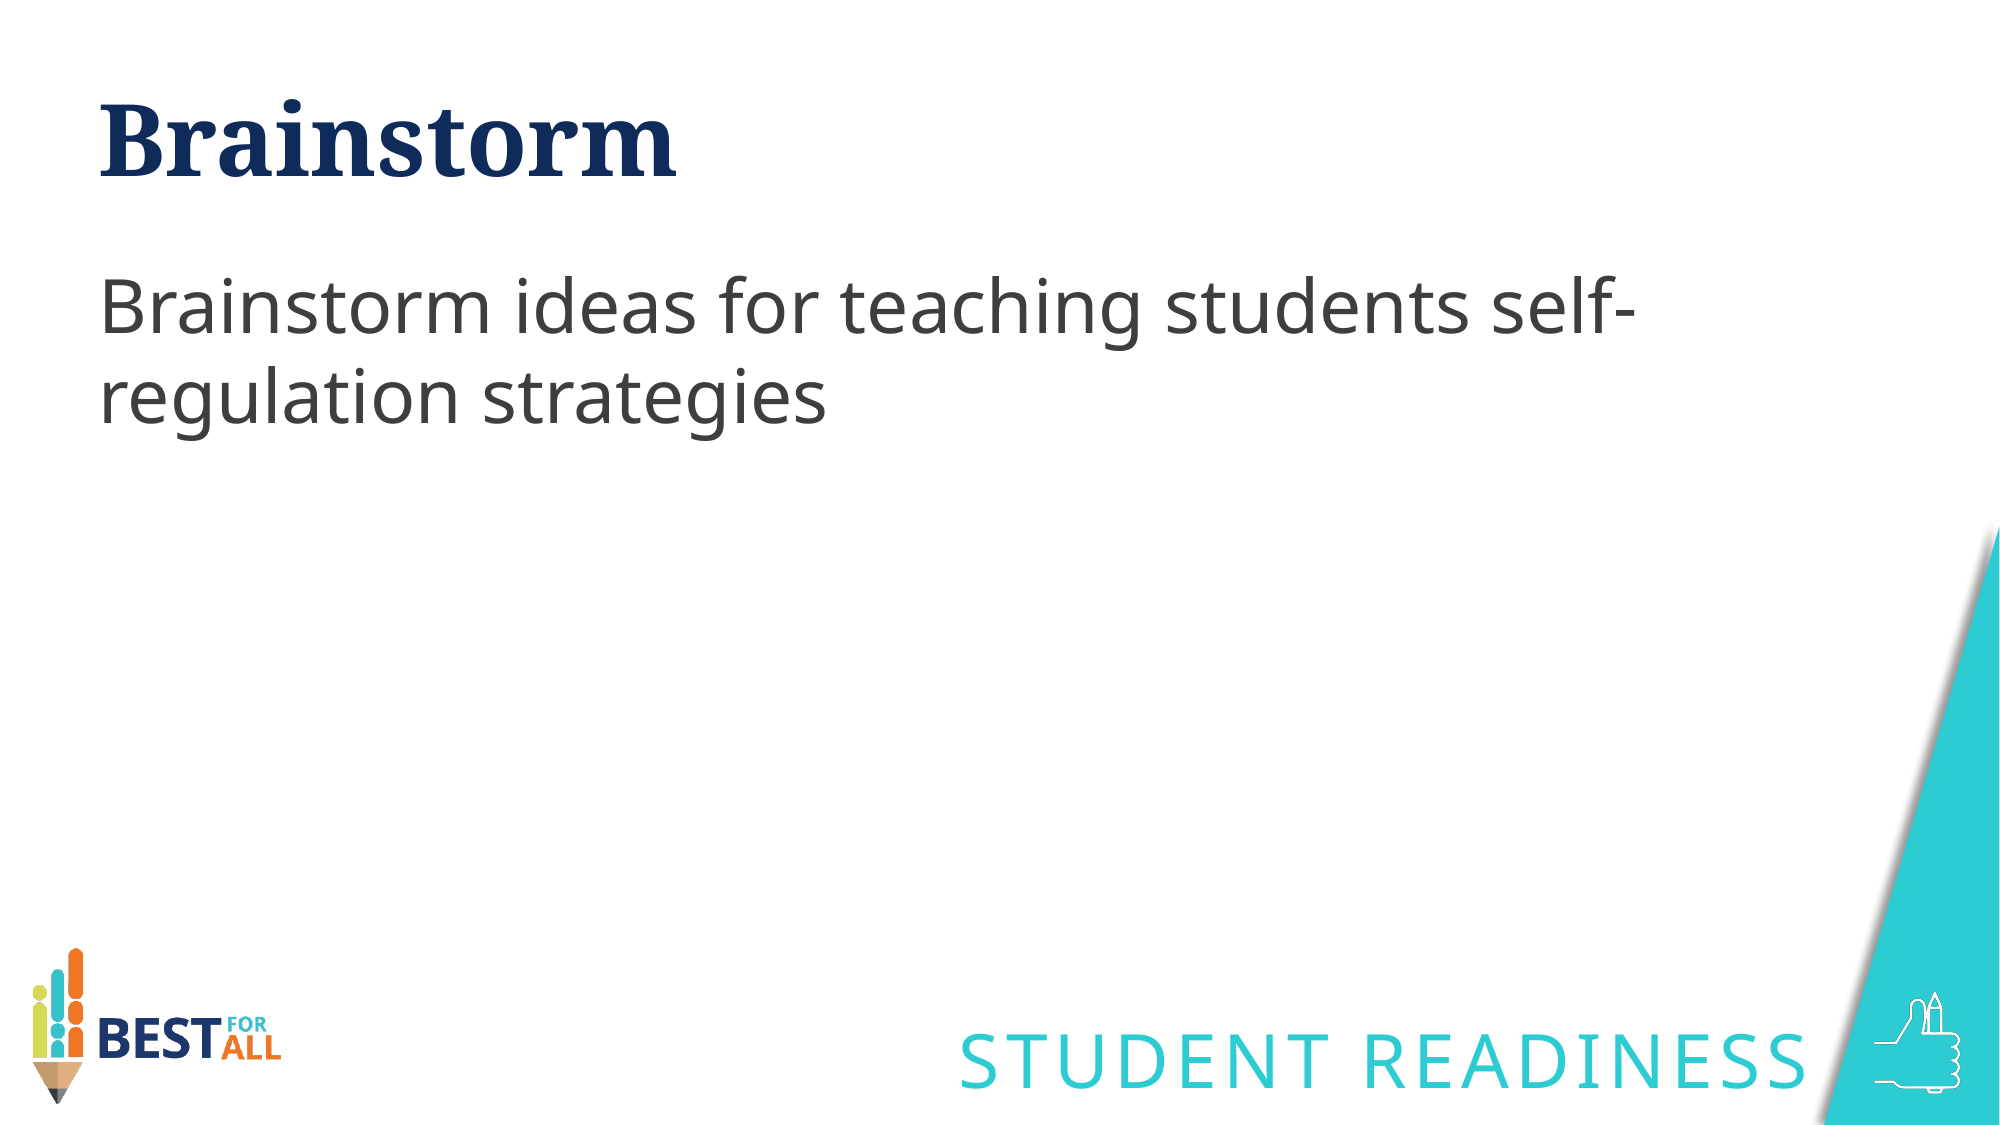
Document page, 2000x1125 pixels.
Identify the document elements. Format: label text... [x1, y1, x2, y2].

list Brainstorm ideas for teaching students self-regulation strategies [83, 251, 1900, 959]
picture [32, 948, 281, 1104]
title Brainstorm [83, 37, 1900, 236]
picture [1869, 984, 1967, 1099]
